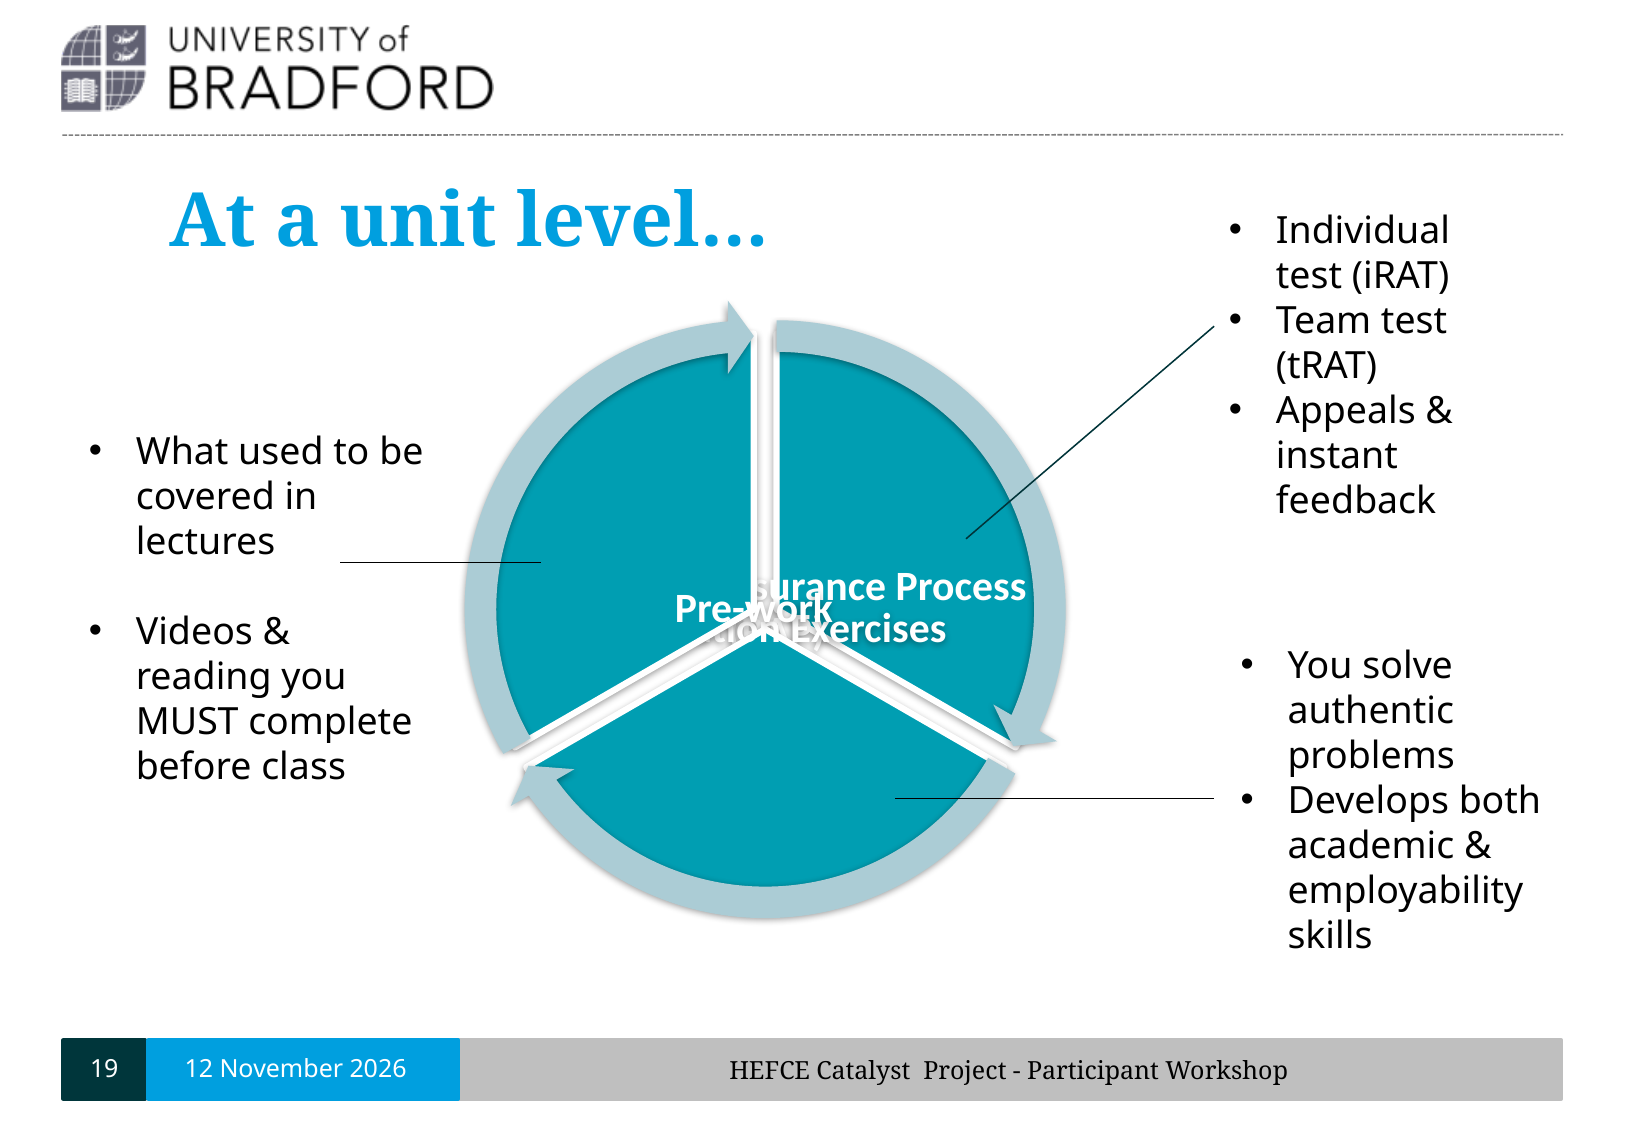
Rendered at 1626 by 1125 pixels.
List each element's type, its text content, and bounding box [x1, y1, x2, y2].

text_box Individual test (iRAT) Team test (tRAT) Appeals & instant feedback [1214, 198, 1534, 529]
text_box You solve authentic problems Develops both academic & employability skills [1225, 633, 1581, 964]
text_box What used to be covered in lectures Videos & reading you MUST complete before class [74, 419, 228, 795]
footer HEFCE Catalyst Project - Participant Workshop [458, 1039, 1561, 1100]
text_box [965, 325, 1215, 540]
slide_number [148, 1039, 458, 1100]
picture [60, 24, 494, 112]
slide_number 19 [62, 1039, 147, 1100]
title At a unit level… [169, 153, 1562, 279]
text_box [233, 290, 1297, 948]
